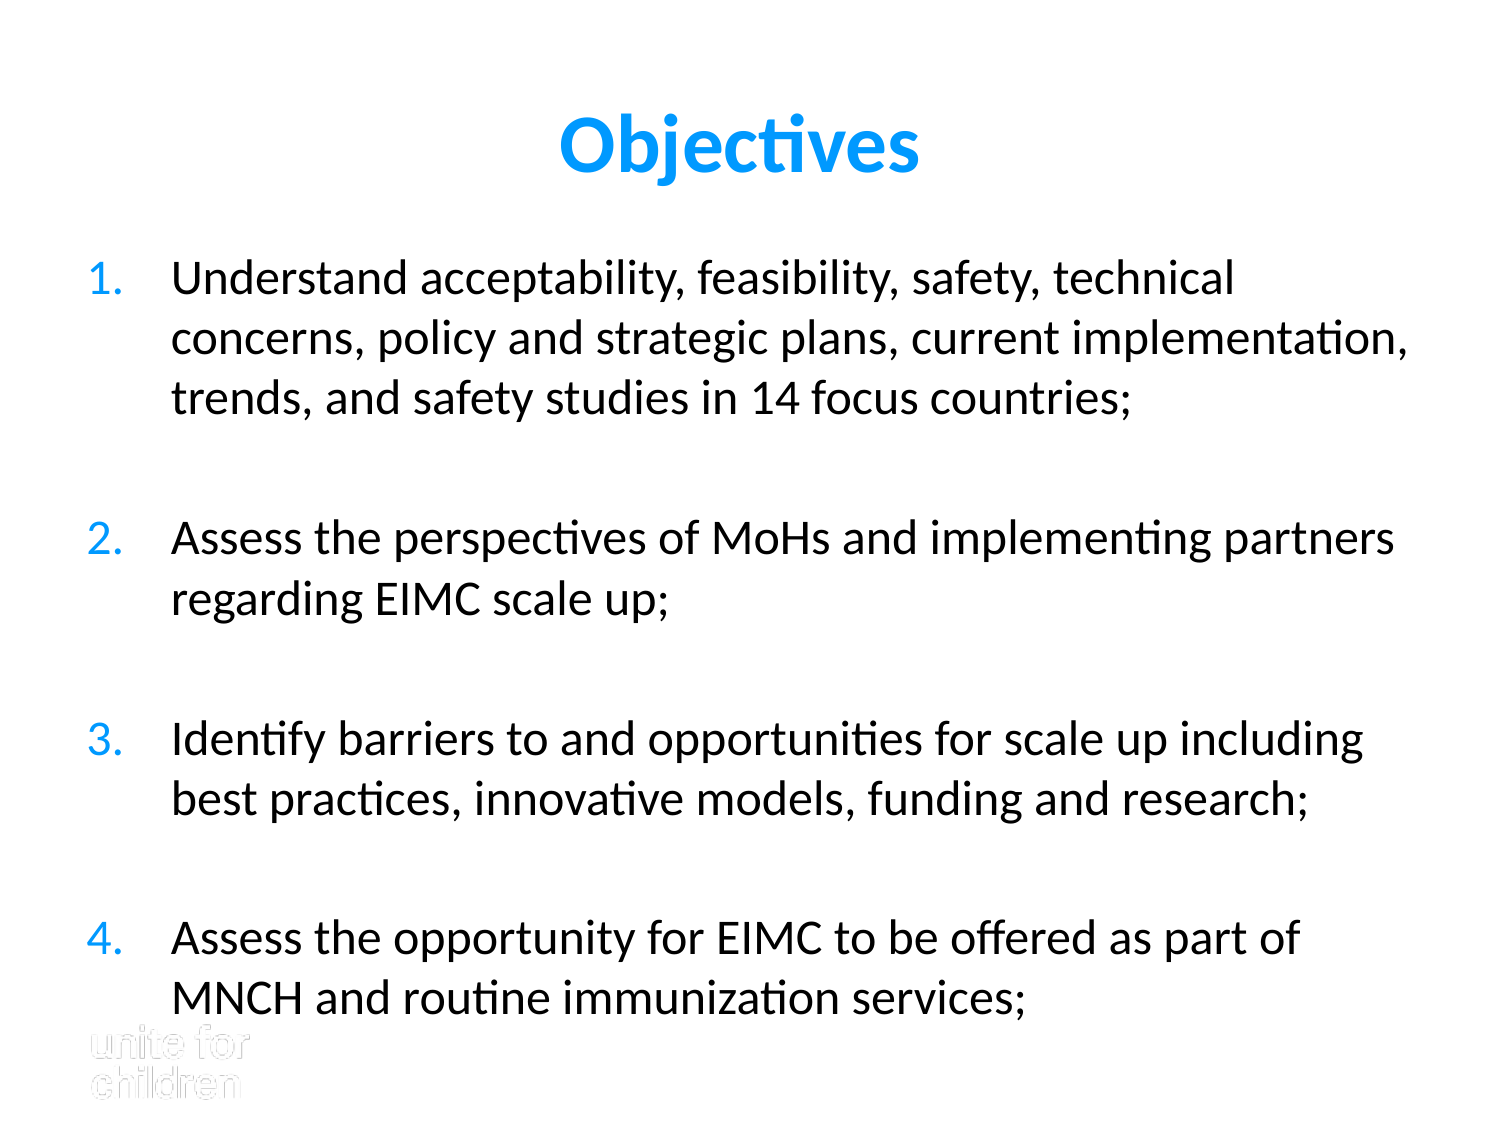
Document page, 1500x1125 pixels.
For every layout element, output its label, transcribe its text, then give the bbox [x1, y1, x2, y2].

list Understand acceptability, feasibility, safety, technical concerns, policy and strategic plans, current implementation, trends, and safety studies in 14 focus countries; Assess the perspectives of MoHs and implementing partners regarding EIMC scale up; Identify barriers to and opportunities for scale up including best practices, innovative models, funding and research; Assess the opportunity for EIMC to be offered as part of MNCH and routine immunization services; [71, 237, 1450, 938]
picture [87, 1014, 275, 1111]
title Objectives [75, 45, 1425, 233]
